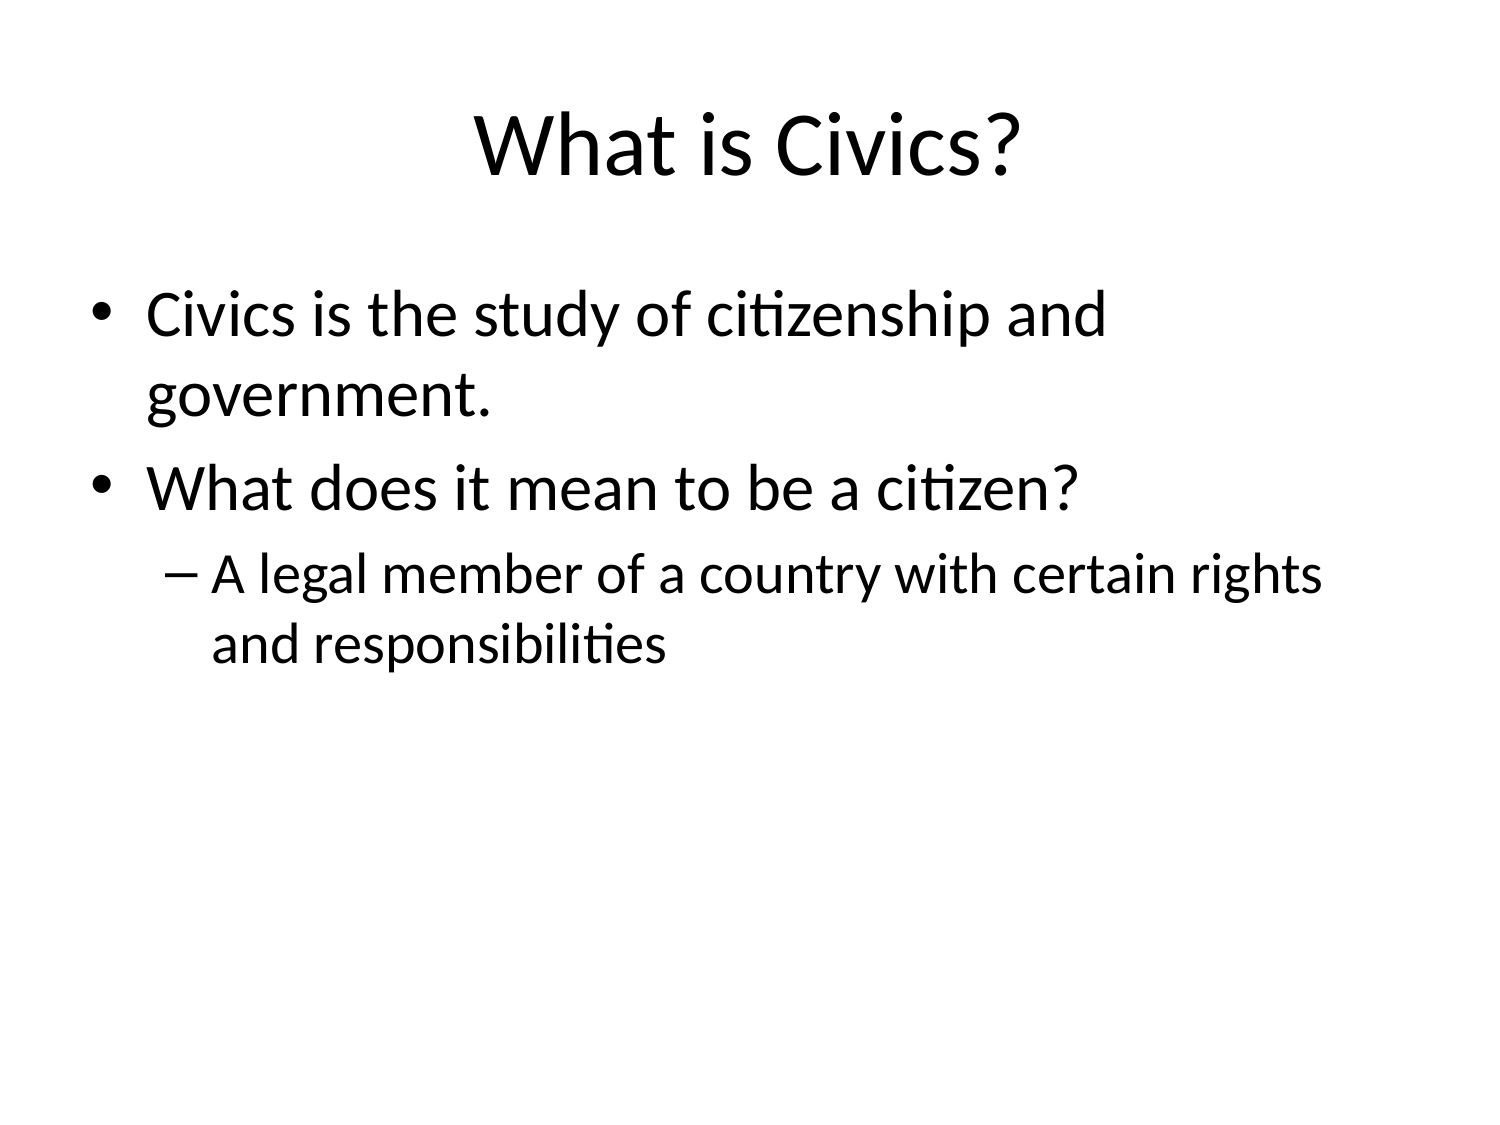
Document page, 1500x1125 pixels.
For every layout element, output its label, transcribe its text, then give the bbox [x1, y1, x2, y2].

list Civics is the study of citizenship and government. What does it mean to be a citizen? A legal member of a country with certain rights and responsibilities [75, 262, 1425, 1038]
title What is Civics? [75, 45, 1425, 233]
